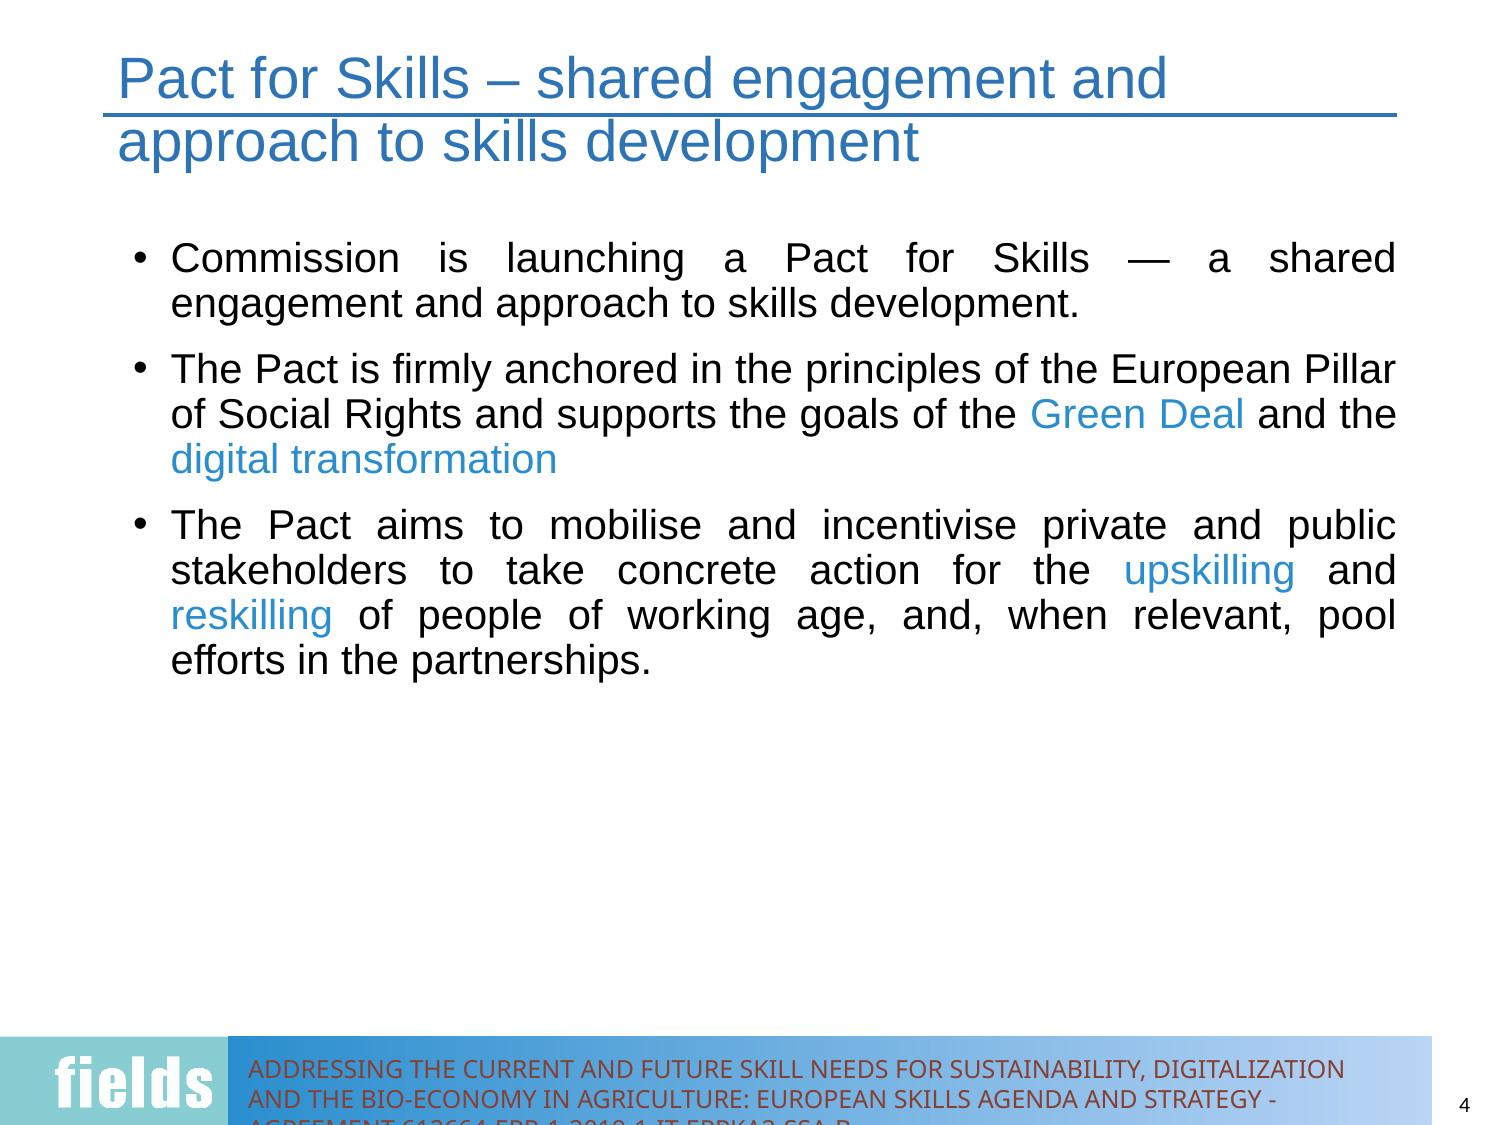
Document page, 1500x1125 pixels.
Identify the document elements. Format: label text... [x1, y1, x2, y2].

slide_number 4 [1413, 1085, 1486, 1123]
list Commission is launching a Pact for Skills — a shared engagement and approach to skills development. The Pact is firmly anchored in the principles of the European Pillar of Social Rights and supports the goals of the Green Deal and the digital transformation The Pact aims to mobilise and incentivise private and public stakeholders to take concrete action for the upskilling and reskilling of people of working age, and, when relevant, pool efforts in the partnerships. [118, 229, 1413, 1125]
picture [52, 1056, 118, 1108]
title Pact for Skills – shared engagement and approach to skills development [103, 40, 1397, 130]
